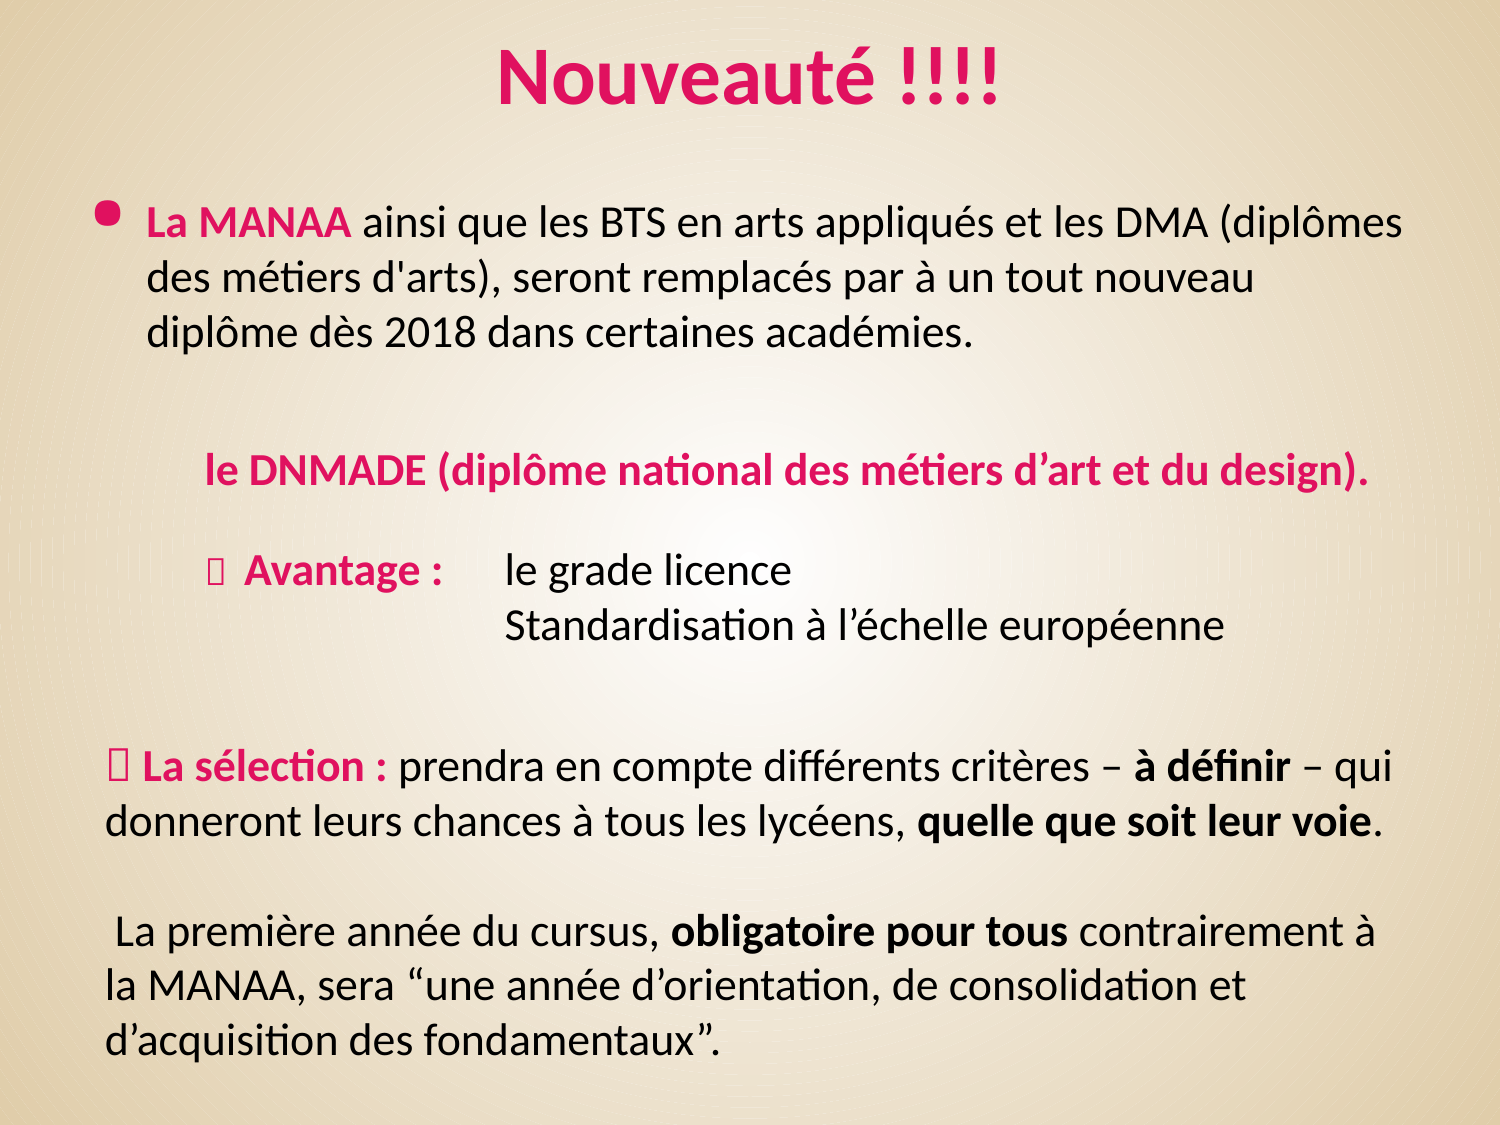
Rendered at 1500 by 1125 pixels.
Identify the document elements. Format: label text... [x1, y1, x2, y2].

text_box le DNMADE (diplôme national des métiers d’art et du design).  Avantage : le grade licence Standardisation à l’échelle européenne [189, 432, 1400, 658]
title Nouveauté !!!! [75, 0, 1425, 172]
list La MANAA ainsi que les BTS en arts appliqués et les DMA (diplômes des métiers d'arts), seront remplacés par à un tout nouveau diplôme dès 2018 dans certaines académies. [75, 184, 1425, 386]
text_box  La sélection : prendra en compte différents critères – à définir – qui donneront leurs chances à tous les lycéens, quelle que soit leur voie. La première année du cursus, obligatoire pour tous contrairement à la MANAA, sera “une année d’orientation, de consolidation et d’acquisition des fondamentaux”. [90, 727, 1415, 1073]
